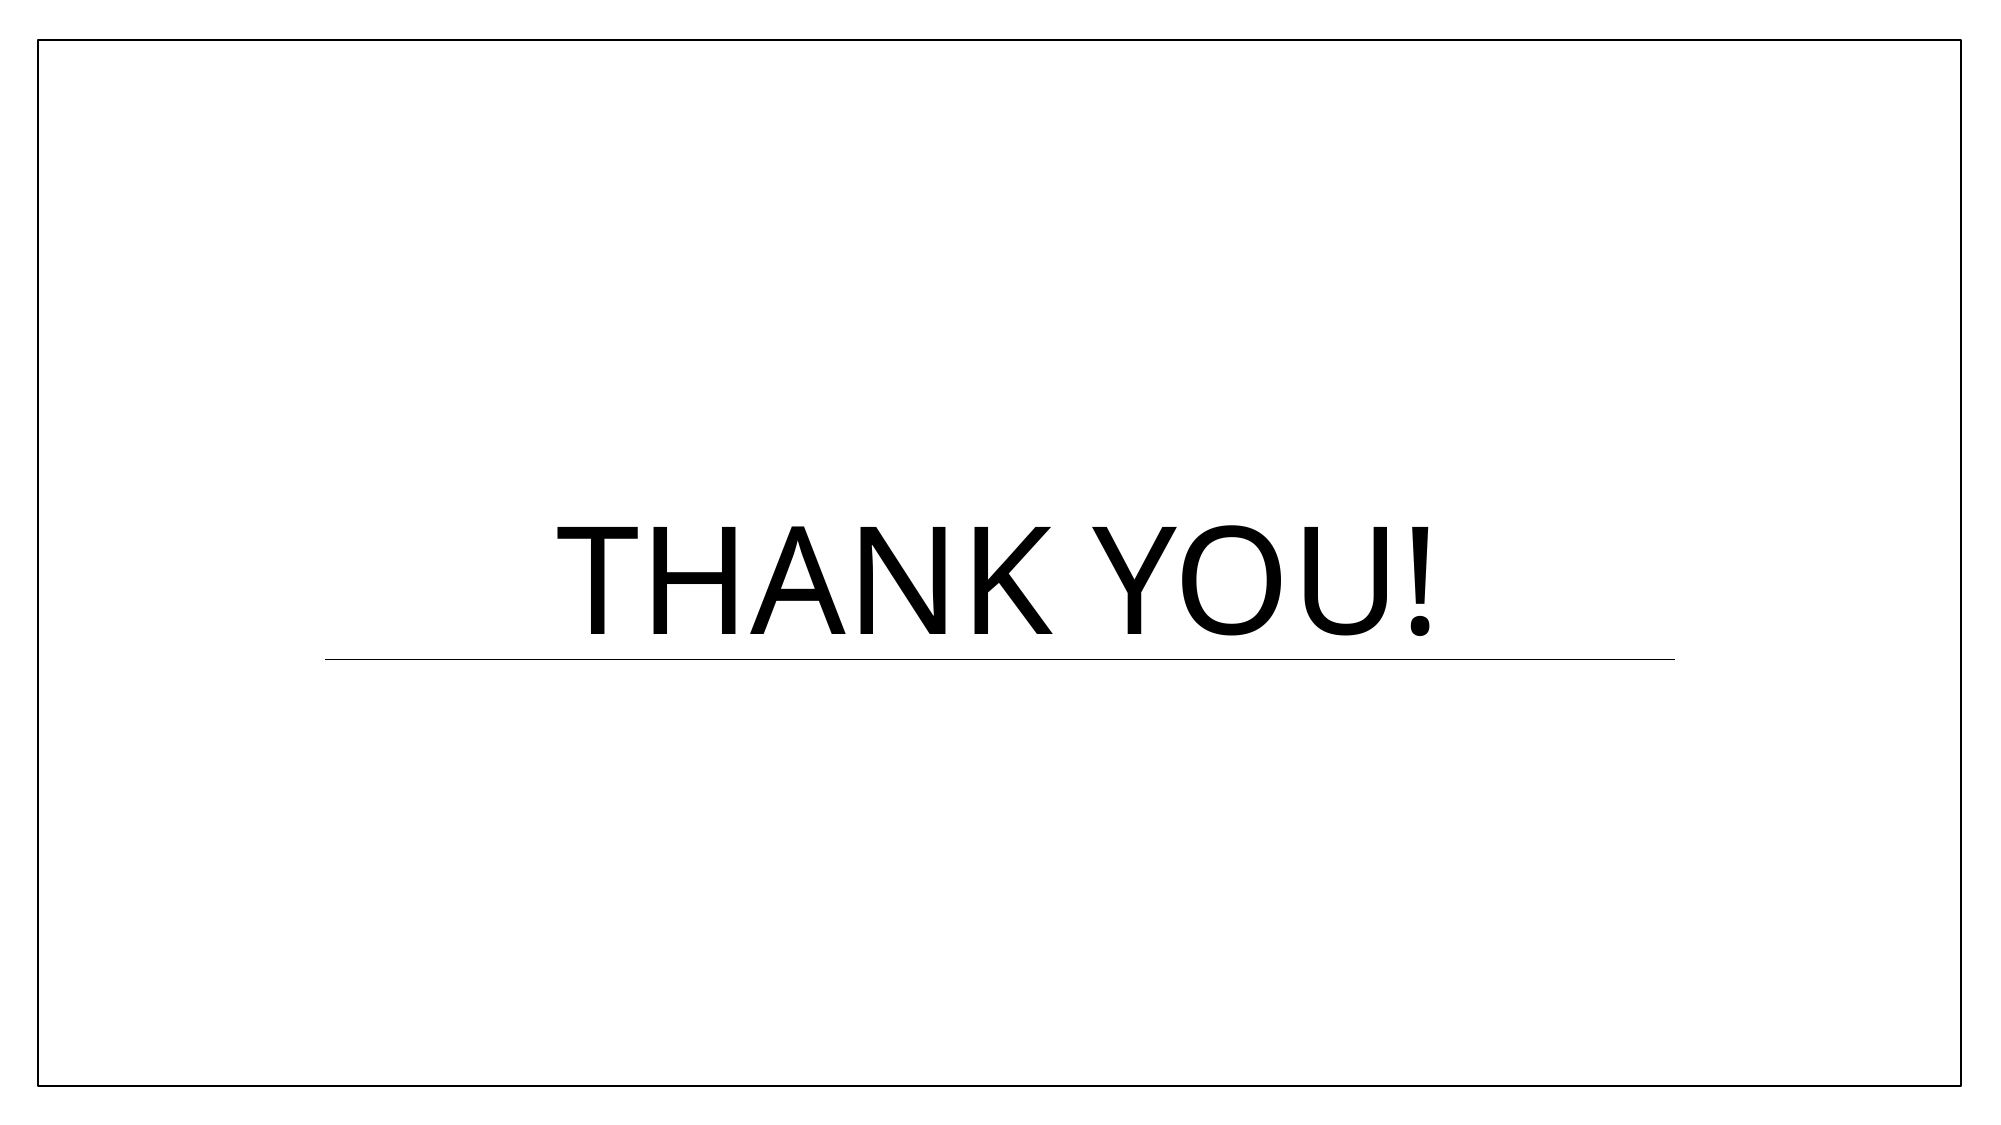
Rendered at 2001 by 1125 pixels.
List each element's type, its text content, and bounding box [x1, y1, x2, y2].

title Thank you! [181, 192, 1817, 673]
